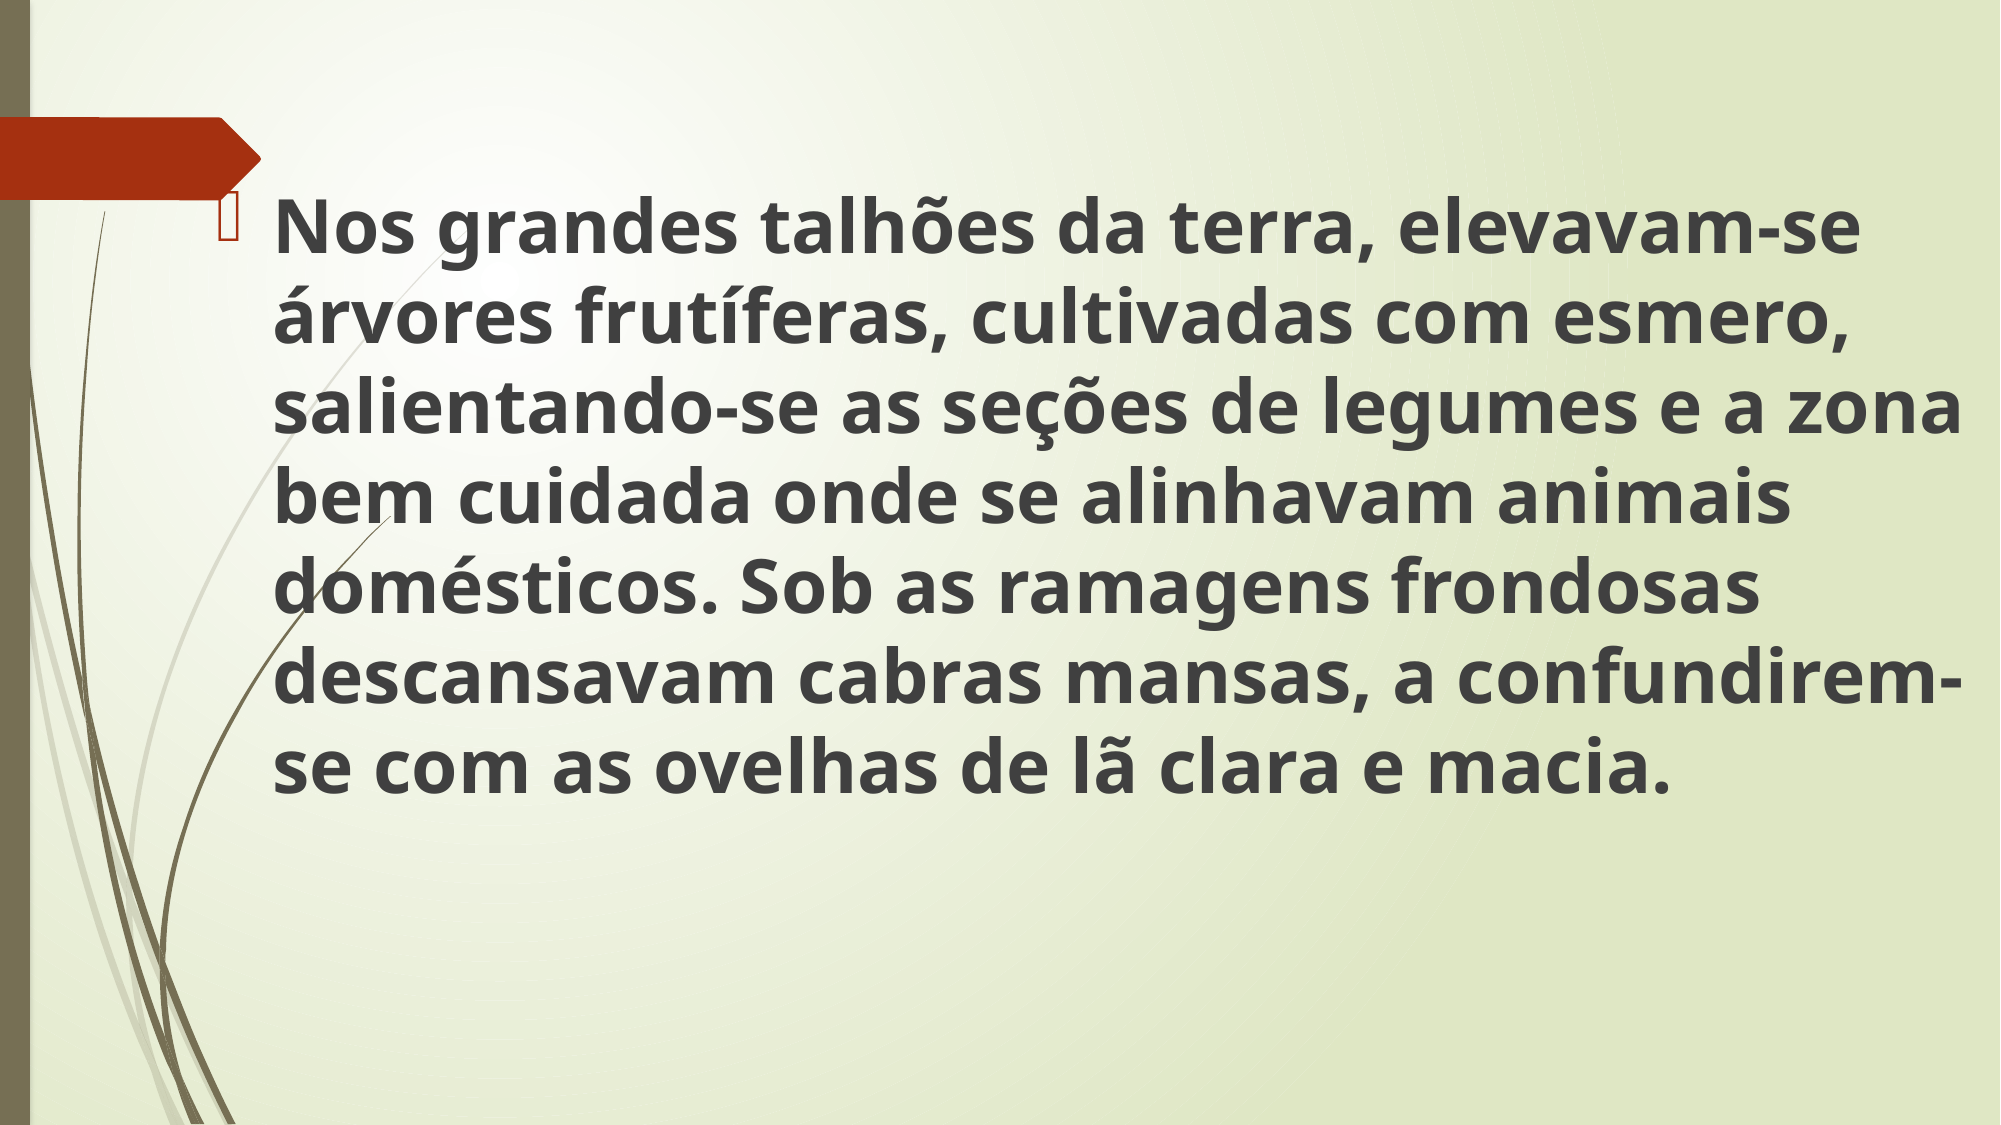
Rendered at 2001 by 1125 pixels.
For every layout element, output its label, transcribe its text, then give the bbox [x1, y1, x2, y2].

list Nos grandes talhões da terra, elevavam-se árvores frutíferas, cultivadas com esmero, salientando-se as seções de legumes e a zona bem cuidada onde se alinhavam animais domésticos. Sob as ramagens frondosas descansavam cabras mansas, a confundirem-se com as ovelhas de lã clara e macia. [201, 0, 2000, 1125]
